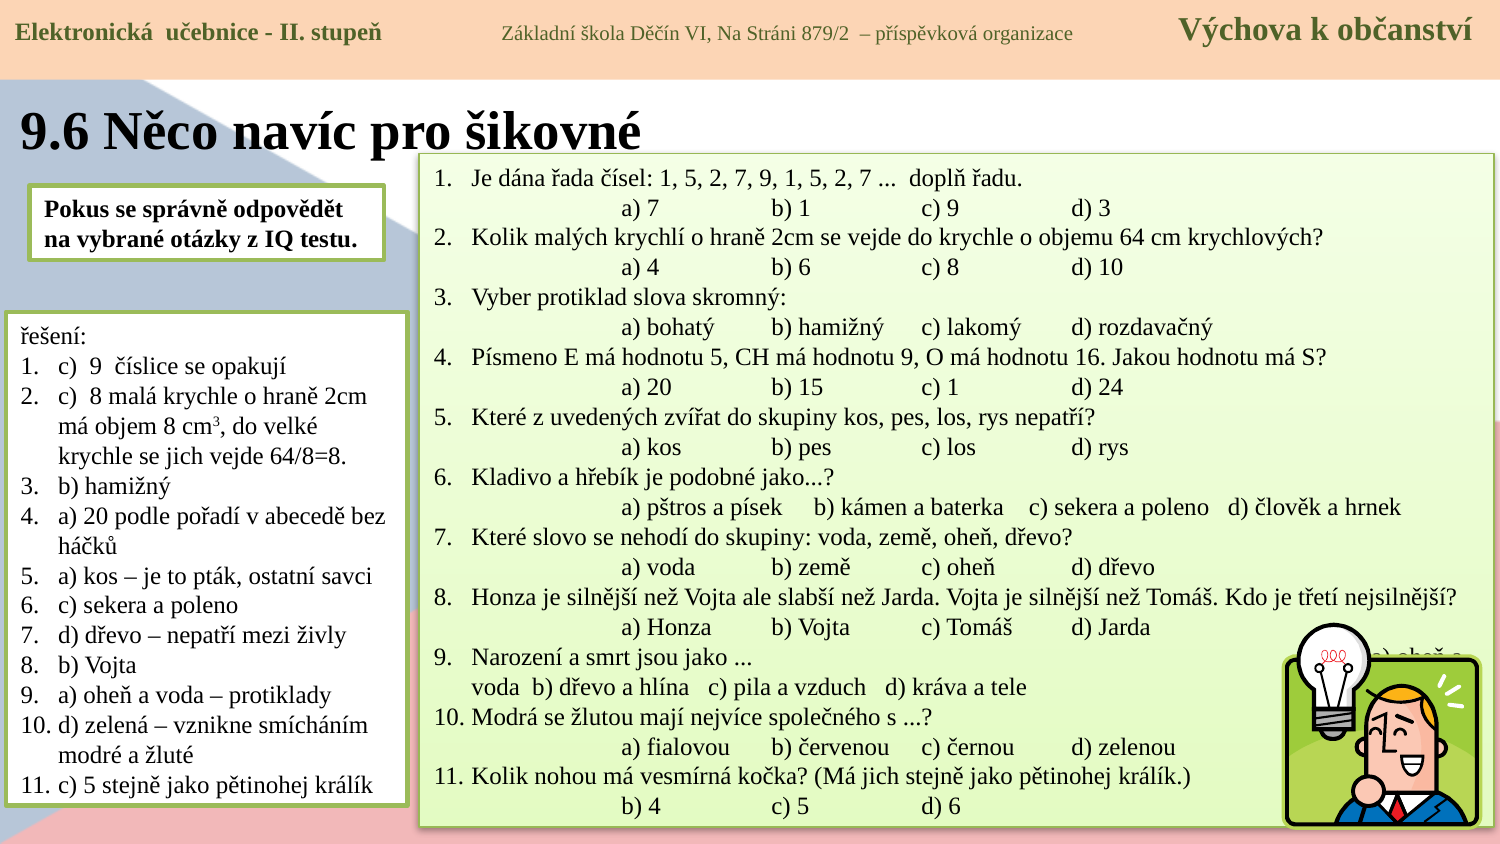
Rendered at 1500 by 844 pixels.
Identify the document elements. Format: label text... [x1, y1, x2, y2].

text_box Pokus se správně odpovědět na vybrané otázky z IQ testu. [27, 183, 386, 262]
text_box Elektronická učebnice - II. stupeň Základní škola Děčín VI, Na Stráni 879/2 – příspěvková organizace Výchova k občanství [0, 0, 1500, 80]
text_box Je dána řada čísel: 1, 5, 2, 7, 9, 1, 5, 2, 7 ... doplň řadu. a) 7 b) 1 c) 9 d) 3 Kolik malých krychlí o hraně 2cm se vejde do krychle o objemu 64 cm krychlových? a) 4 b) 6 c) 8 d) 10 Vyber protiklad slova skromný: a) bohatý b) hamižný c) lakomý d) rozdavačný Písmeno E má hodnotu 5, CH má hodnotu 9, O má hodnotu 16. Jakou hodnotu má S? a) 20 b) 15 c) 1 d) 24 Které z uvedených zvířat do skupiny kos, pes, los, rys nepatří? a) kos b) pes c) los d) rys Kladivo a hřebík je podobné jako...? a) pštros a písek b) kámen a baterka c) sekera a poleno d) člověk a hrnek Které slovo se nehodí do skupiny: voda, země, oheň, dřevo? a) voda b) země c) oheň d) dřevo Honza je silnější než Vojta ale slabší než Jarda. Vojta je silnější než Tomáš. Kdo je třetí nejsilnější? a) Honza b) Vojta c) Tomáš d) Jarda Narození a smrt jsou jako ... a) oheň a voda b) dřevo a hlína c) pila a vzduch d) kráva a tele Modrá se žlutou mají nejvíce společného s ...? a) fialovou b) červenou c) černou d) zelenou Kolik nohou má vesmírná kočka? (Má jich stejně jako pětinohej králík.) a) 3 b) 4 c) 5 d) 6 [418, 153, 1495, 828]
text_box c) 9 číslice se opakují c) 8 malá krychle o hraně 2cm má objem 8 cm3, do velké krychle se jich vejde 64/8=8. b) hamižný a) 20 podle pořadí v abecedě bez háčků a) kos – je to pták, ostatní savci c) sekera a poleno d) dřevo – nepatří mezi živly b) Vojta a) oheň a voda – protiklady d) zelená – vznikne smícháním modré a žluté c) 5 stejně jako pětinohej králík [4, 340, 410, 808]
text_box 9.6 Něco navíc pro šikovné [5, 80, 668, 177]
text_box řešení: [4, 310, 410, 340]
picture [1281, 622, 1483, 830]
